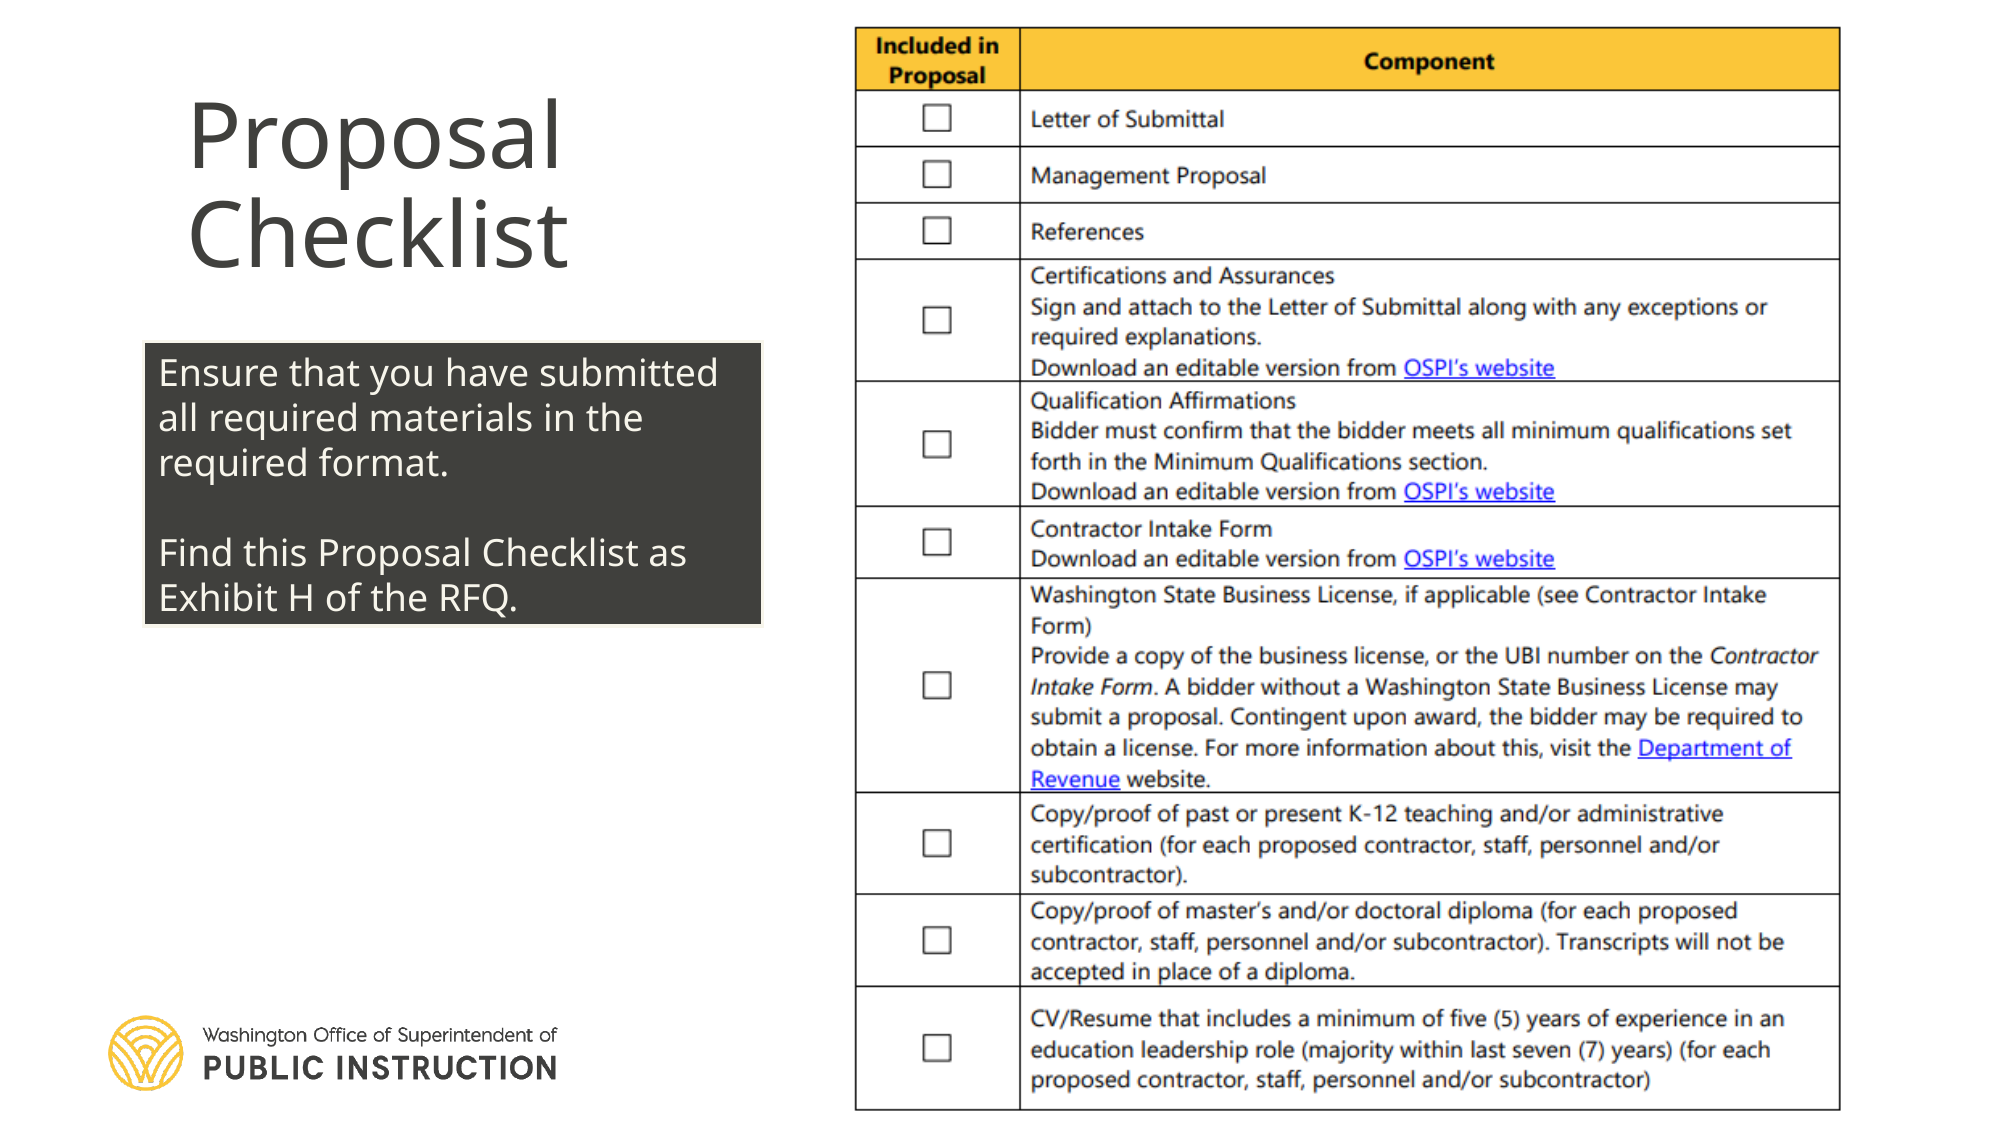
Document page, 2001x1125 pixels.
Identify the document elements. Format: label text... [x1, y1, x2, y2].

picture [844, 10, 1857, 1125]
text_box Ensure that you have submitted all required materials in the required format. Find this Proposal Checklist as Exhibit H of the RFQ. [142, 340, 764, 628]
title Proposal Checklist [171, 75, 844, 301]
picture [108, 1015, 558, 1091]
